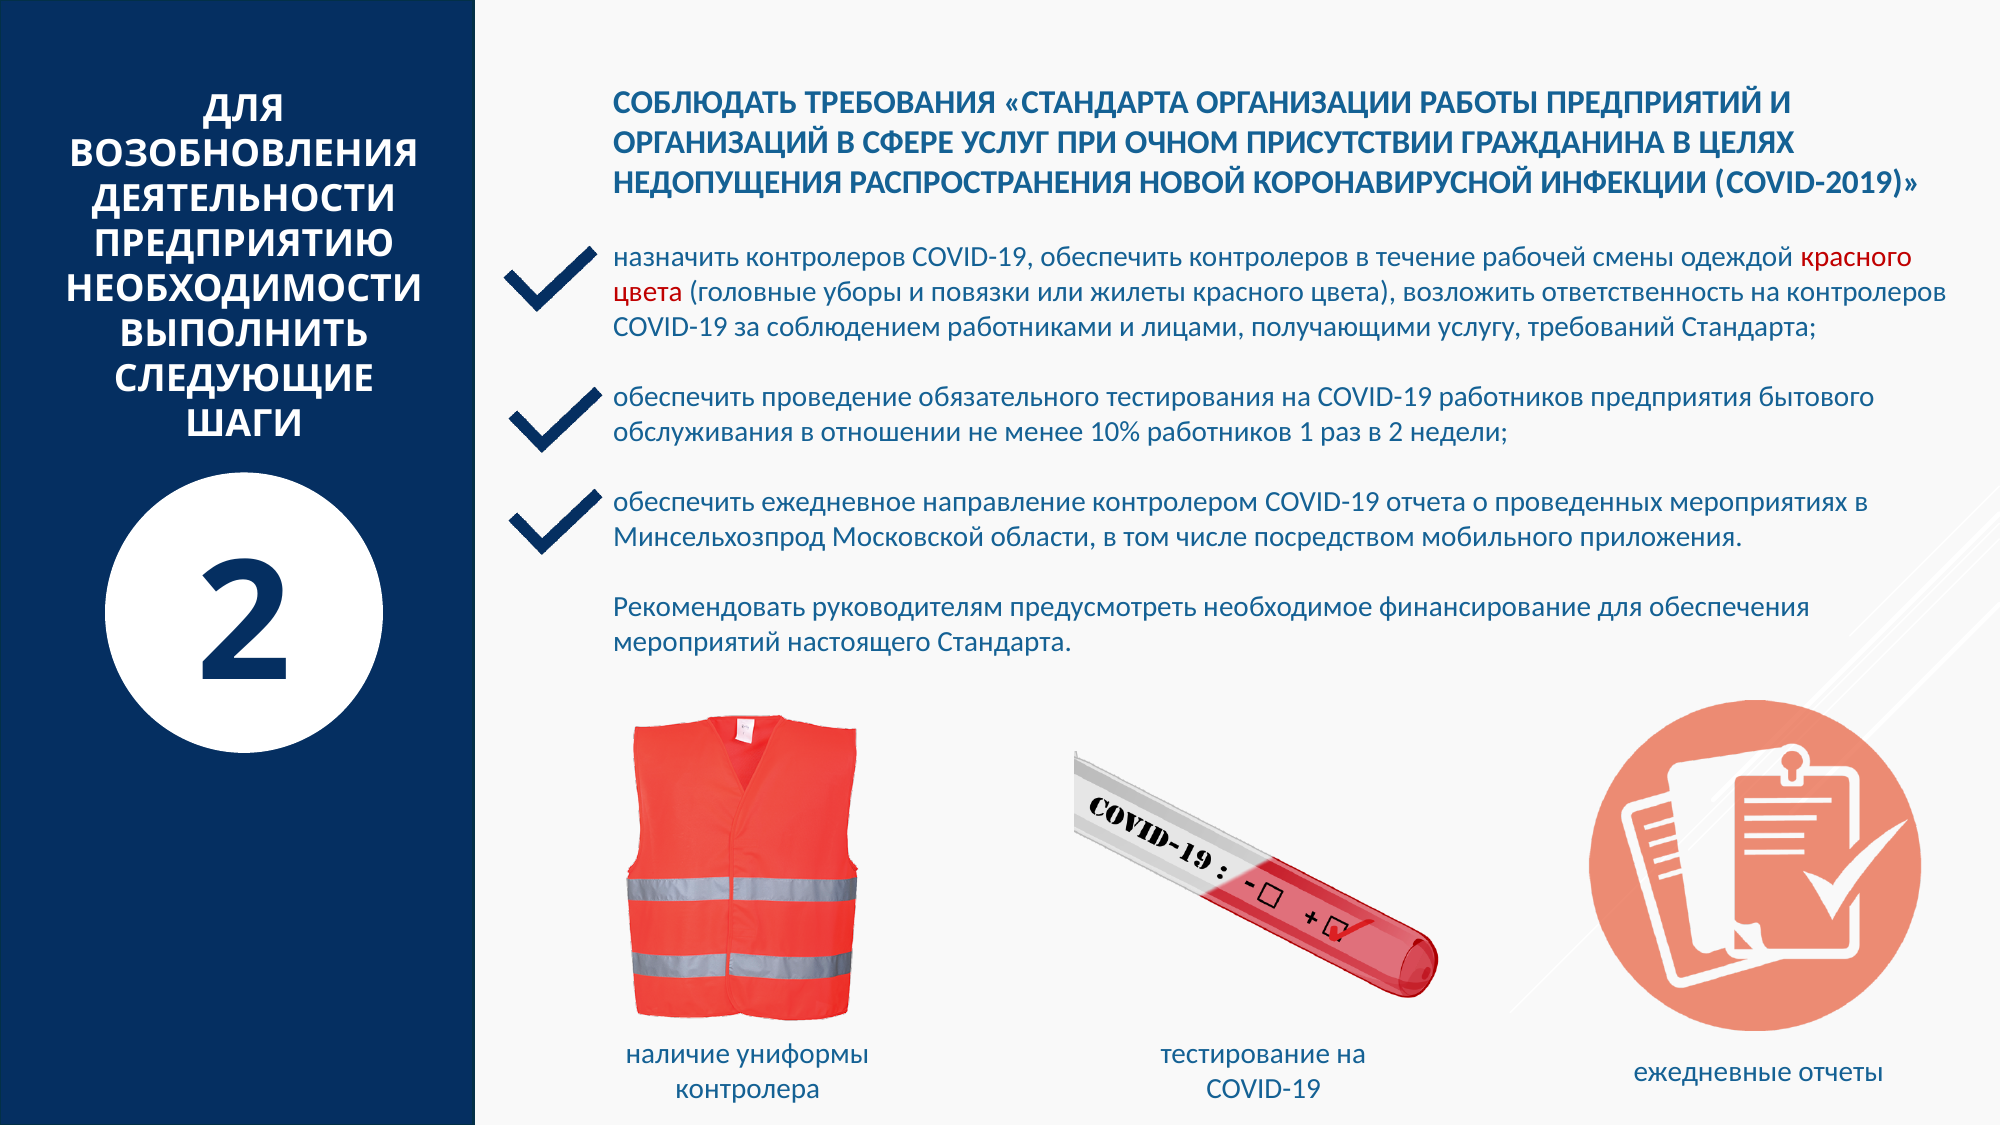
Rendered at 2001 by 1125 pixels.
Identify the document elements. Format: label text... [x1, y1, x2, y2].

text_box ДЛЯ ВОЗОБНОВЛЕНИЯ ДЕЯТЕЛЬНОСТИ ПРЕДПРИЯТИЮ НЕОБХОДИМОСТИ ВЫПОЛНИТЬ СЛЕДУЮЩИЕ ШАГИ [43, 76, 445, 452]
picture [506, 370, 604, 468]
text_box 2 [105, 472, 383, 753]
picture [506, 471, 604, 570]
text_box ежедневные отчеты [1609, 1044, 1909, 1095]
picture [501, 229, 599, 327]
picture [1074, 751, 1495, 1011]
picture [1578, 700, 1940, 1031]
text_box [0, 0, 475, 1125]
text_box СОБЛЮДАТЬ ТРЕБОВАНИЯ «СТАНДАРТА ОРГАНИЗАЦИИ РАБОТЫ ПРЕДПРИЯТИЙ И ОРГАНИЗАЦИЙ В СФЕРЕ УСЛУГ ПРИ ОЧНОМ ПРИСУТСТВИИ ГРАЖДАНИНА В ЦЕЛЯХ НЕДОПУЩЕНИЯ РАСПРОСТРАНЕНИЯ НОВОЙ КОРОНАВИРУСНОЙ ИНФЕКЦИИ (COVID-2019)» назначить контролеров COVID-19, обеспечить контролеров в течение рабочей смены одеждой красного цвета (головные уборы и повязки или жилеты красного цвета), возложить ответственность на контролеров COVID-19 за соблюдением работниками и лицами, получающими услугу, требований Стандарта; обеспечить проведение обязательного тестирования на COVID-19 работников предприятия бытового обслуживания в отношении не менее 10% работников 1 раз в 2 недели; обеспечить ежедневное направление контролером COVID-19 отчета о проведенных мероприятиях в Минсельхозпрод Московской области, в том числе посредством мобильного приложения. Рекомендовать руководителям предусмотреть необходимое финансирование для обеспечения мероприятий настоящего Стандарта. [598, 72, 1968, 665]
picture [603, 678, 886, 1053]
text_box тестирование на COVID-19 [1114, 1026, 1413, 1112]
text_box наличие униформы контролера [598, 1026, 897, 1112]
